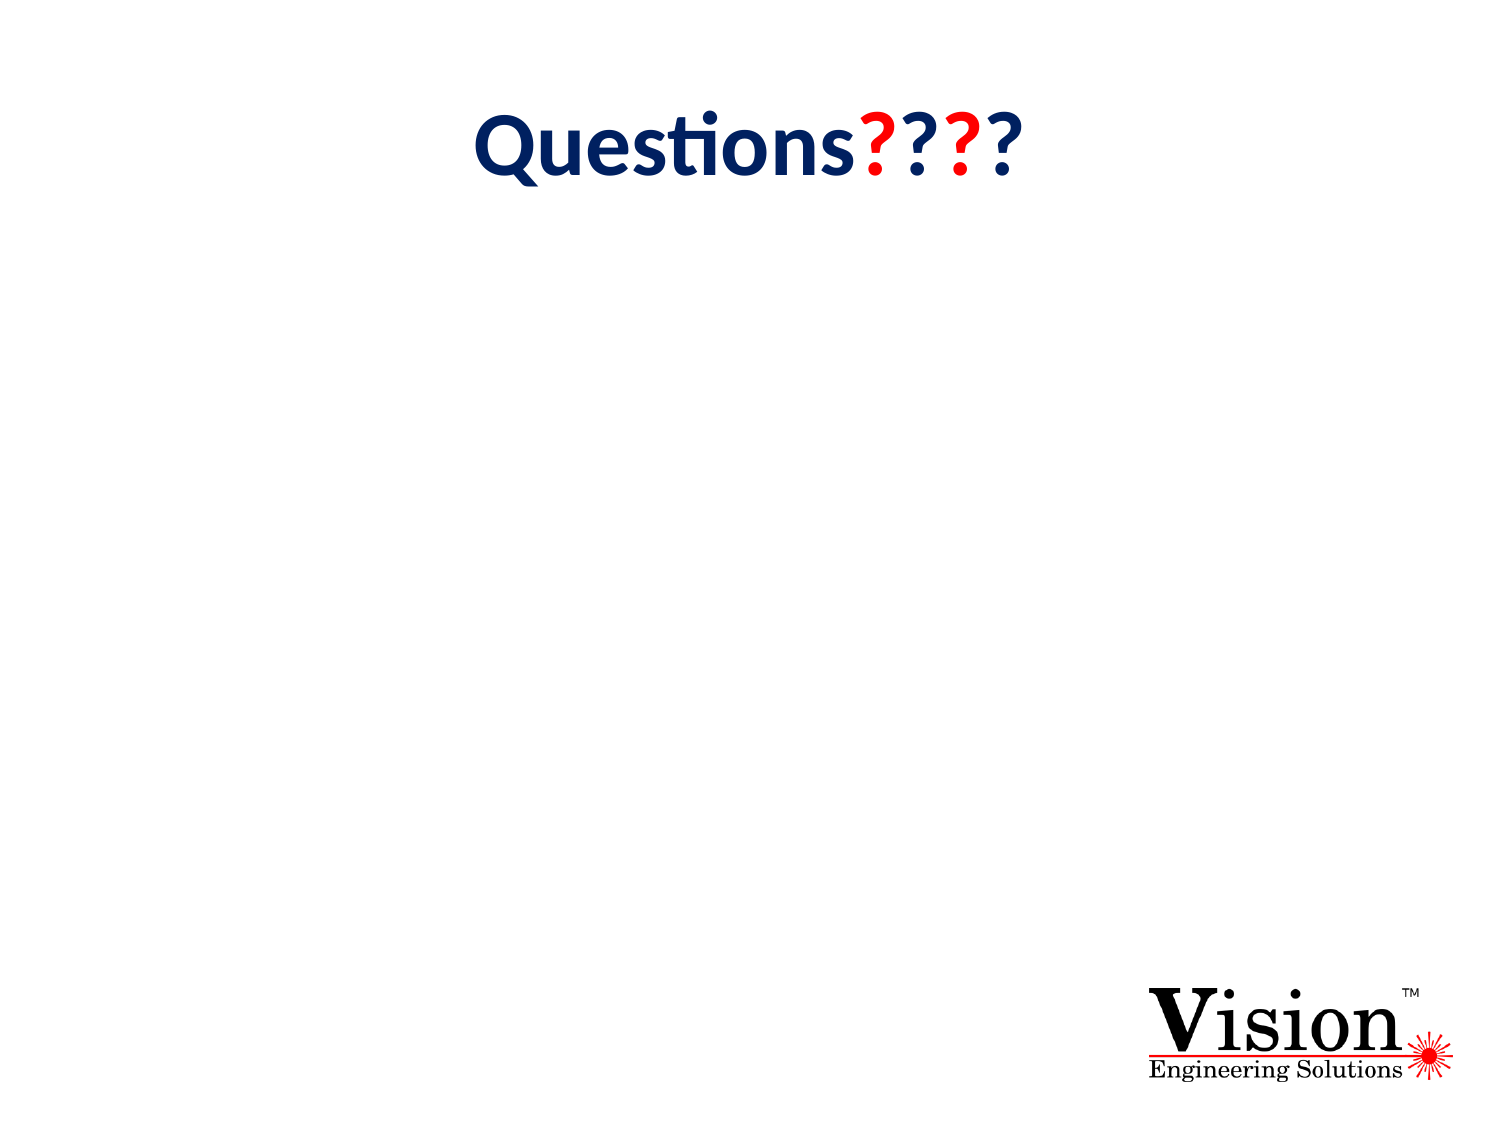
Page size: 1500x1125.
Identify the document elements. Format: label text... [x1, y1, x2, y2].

title Questions???? [75, 45, 1425, 233]
picture [1149, 988, 1454, 1082]
